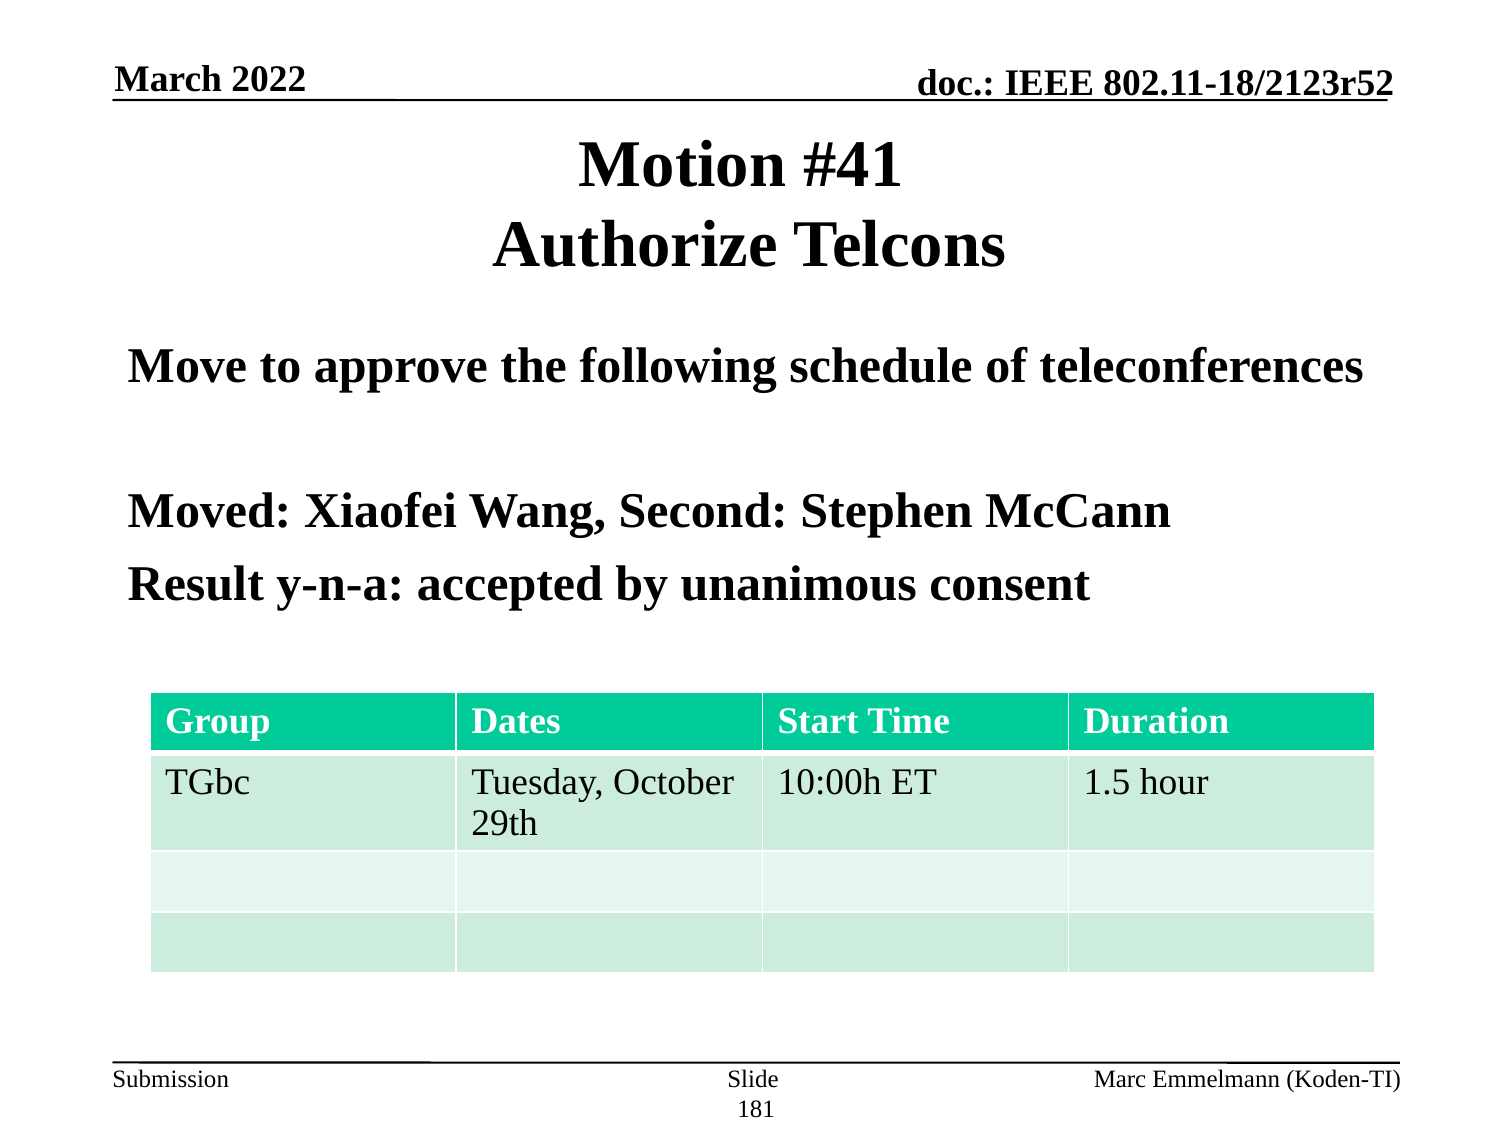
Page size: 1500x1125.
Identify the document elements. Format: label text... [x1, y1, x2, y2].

table_cell [763, 852, 1068, 911]
table_cell [1069, 913, 1374, 972]
table_cell [151, 913, 455, 972]
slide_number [114, 54, 423, 100]
title Motion #41 Authorize Telcons [112, 112, 1388, 288]
table_header Start Time [763, 693, 1068, 750]
table_cell TGbc [151, 756, 455, 850]
table_cell [457, 913, 762, 972]
table_cell Tuesday, October 29th [457, 756, 762, 850]
table_header Group [151, 693, 455, 750]
slide_number Slide 181 [712, 1061, 800, 1123]
table_cell [457, 852, 762, 911]
footer Marc Emmelmann (Koden-TI) [878, 1061, 1402, 1093]
table_cell [1069, 852, 1374, 911]
table_header Duration [1069, 693, 1374, 750]
table_header Dates [457, 693, 762, 750]
list Move to approve the following schedule of teleconferences Moved: Xiaofei Wang, Second: Stephen McCann Result y-n-a: accepted by unanimous consent [112, 324, 1388, 626]
table_cell 10:00h ET [763, 756, 1068, 850]
table_cell [151, 852, 455, 911]
table_cell 1.5 hour [1069, 756, 1374, 850]
table_cell [763, 913, 1068, 972]
